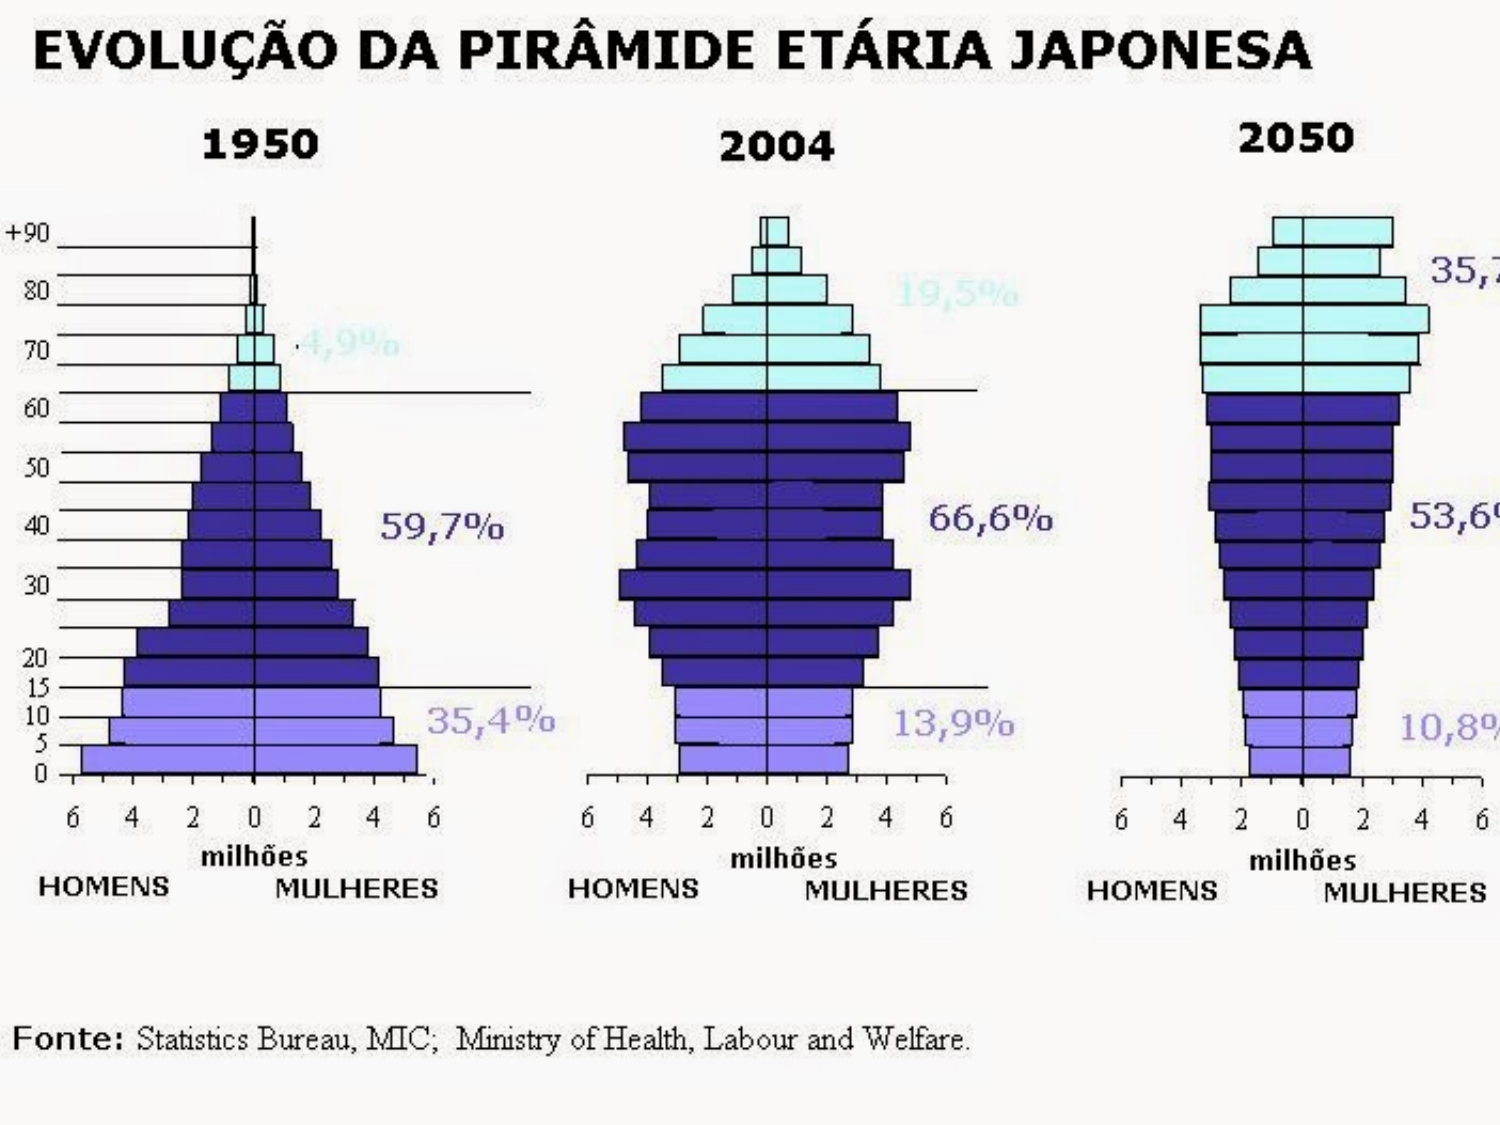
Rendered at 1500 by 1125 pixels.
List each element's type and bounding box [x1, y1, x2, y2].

list [0, 0, 1500, 1125]
